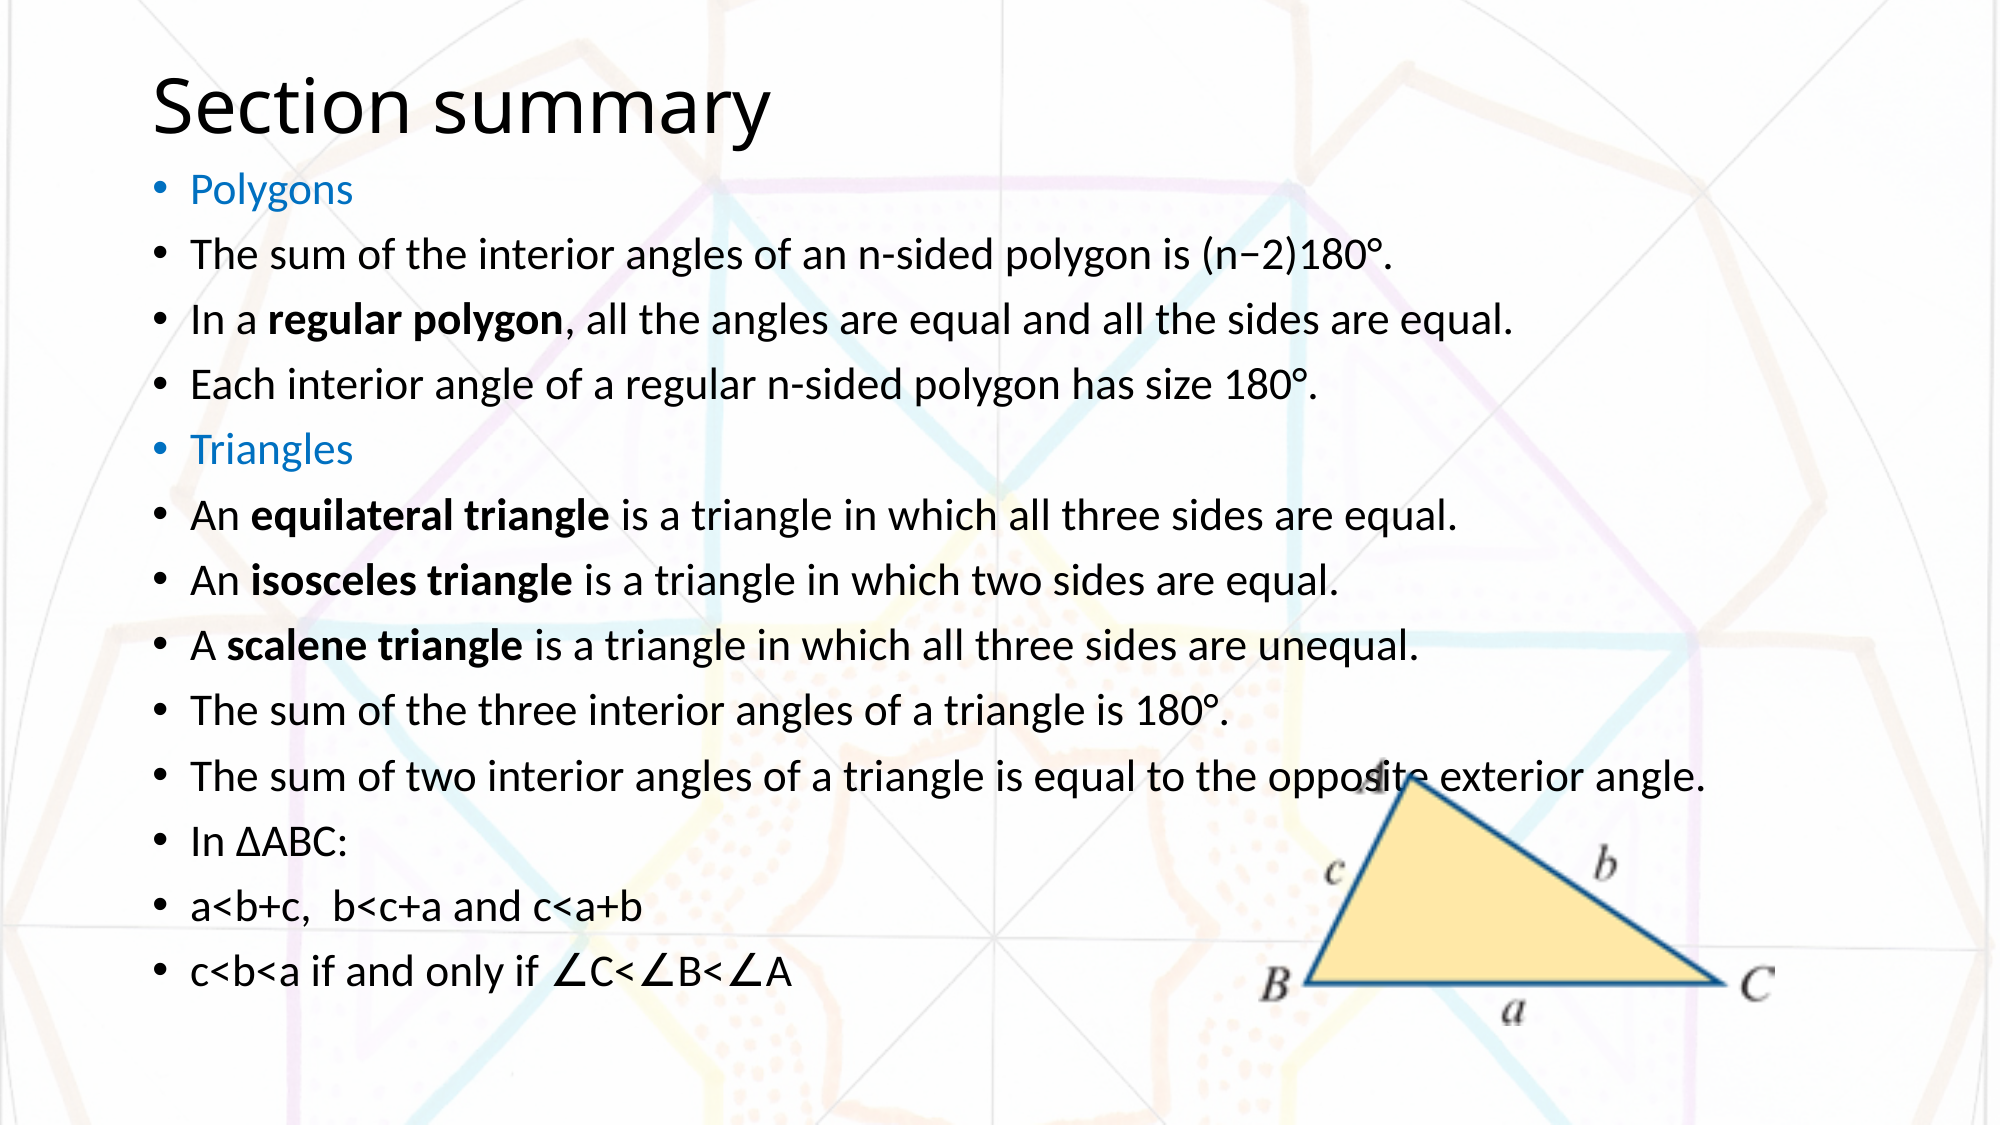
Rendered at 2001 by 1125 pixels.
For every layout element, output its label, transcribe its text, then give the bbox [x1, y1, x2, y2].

title Section summary [137, 59, 1863, 158]
picture [1258, 757, 1775, 1026]
